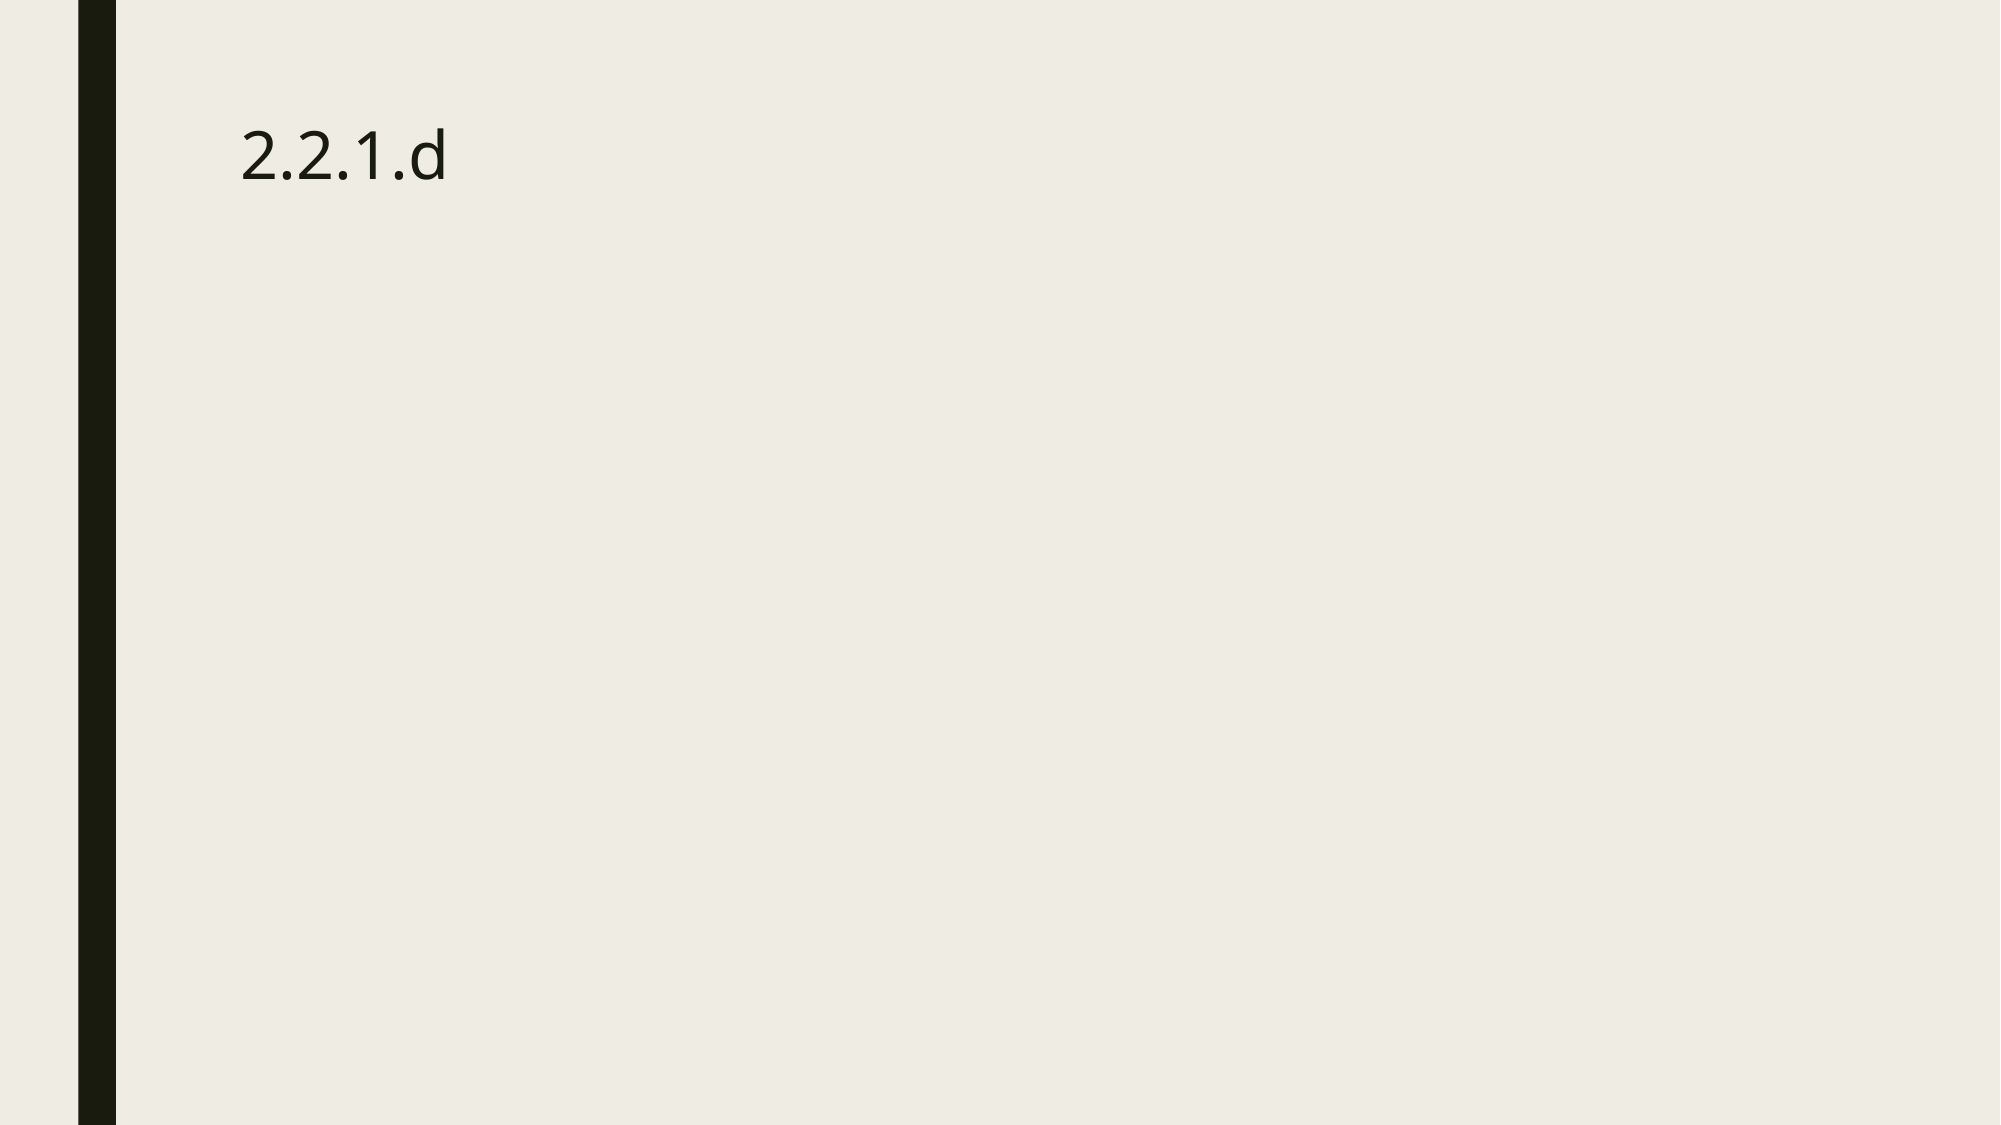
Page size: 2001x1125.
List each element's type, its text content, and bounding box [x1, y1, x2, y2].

list 2.2.1.d [225, 112, 475, 357]
